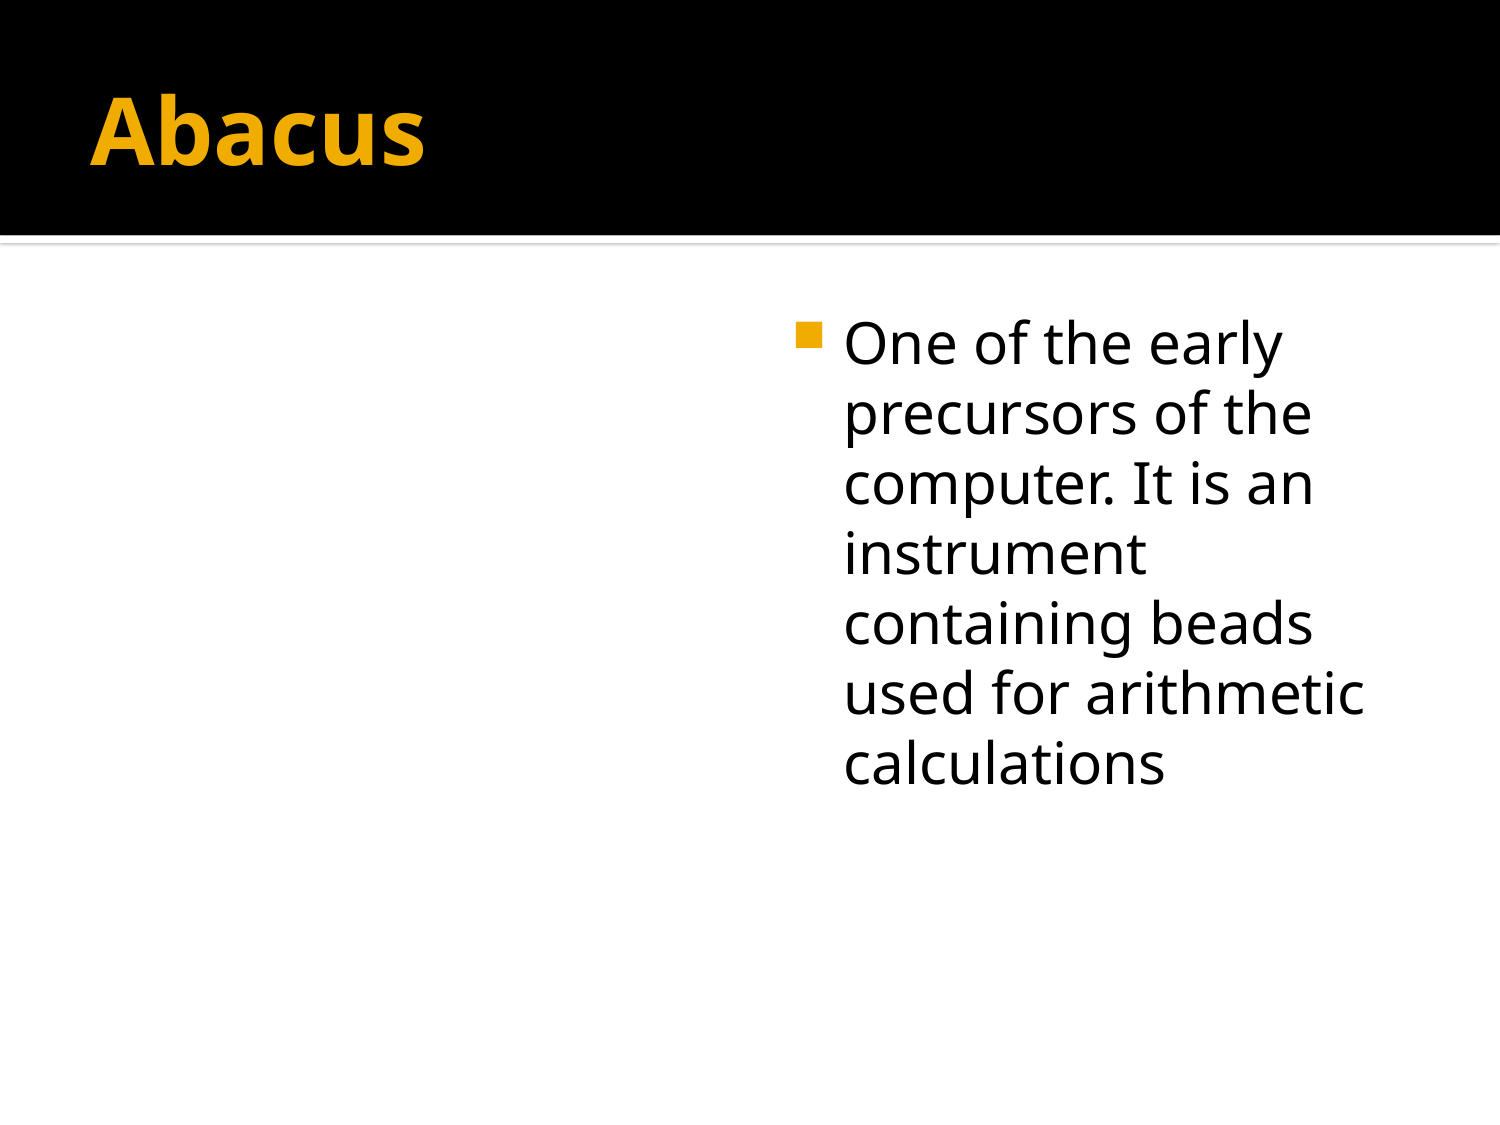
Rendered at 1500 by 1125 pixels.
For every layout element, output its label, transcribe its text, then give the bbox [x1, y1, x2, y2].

list One of the early precursors of the computer. It is an instrument containing beads used for arithmetic calculations [762, 291, 1425, 1050]
title Abacus [75, 24, 1425, 231]
